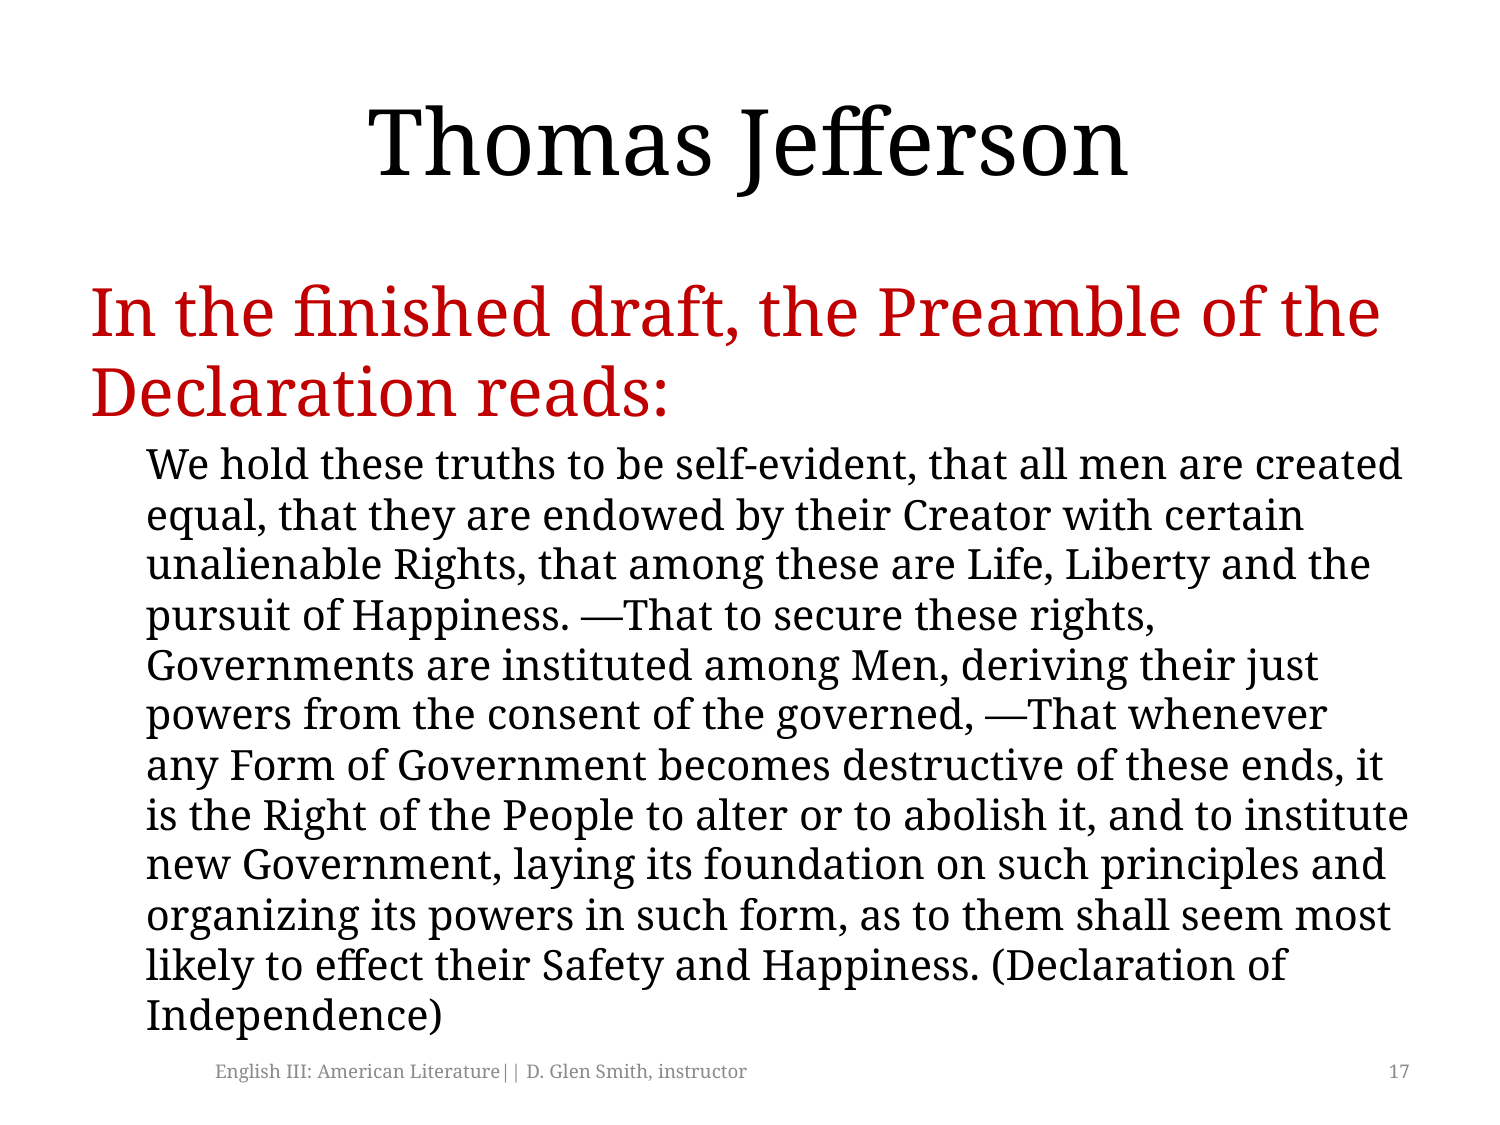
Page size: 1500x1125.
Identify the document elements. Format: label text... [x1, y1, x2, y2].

title Thomas Jefferson [75, 45, 1425, 233]
list In the finished draft, the Preamble of the Declaration reads: We hold these truths to be self-evident, that all men are created equal, that they are endowed by their Creator with certain unalienable Rights, that among these are Life, Liberty and the pursuit of Happiness. —That to secure these rights, Governments are instituted among Men, deriving their just powers from the consent of the governed, —That whenever any Form of Government becomes destructive of these ends, it is the Right of the People to alter or to abolish it, and to institute new Government, laying its foundation on such principles and organizing its powers in such form, as to them shall seem most likely to effect their Safety and Happiness. (Declaration of Independence) [75, 262, 1425, 1005]
footer English III: American Literature|| D. Glen Smith, instructor [200, 1042, 1074, 1103]
slide_number 17 [1074, 1042, 1425, 1103]
